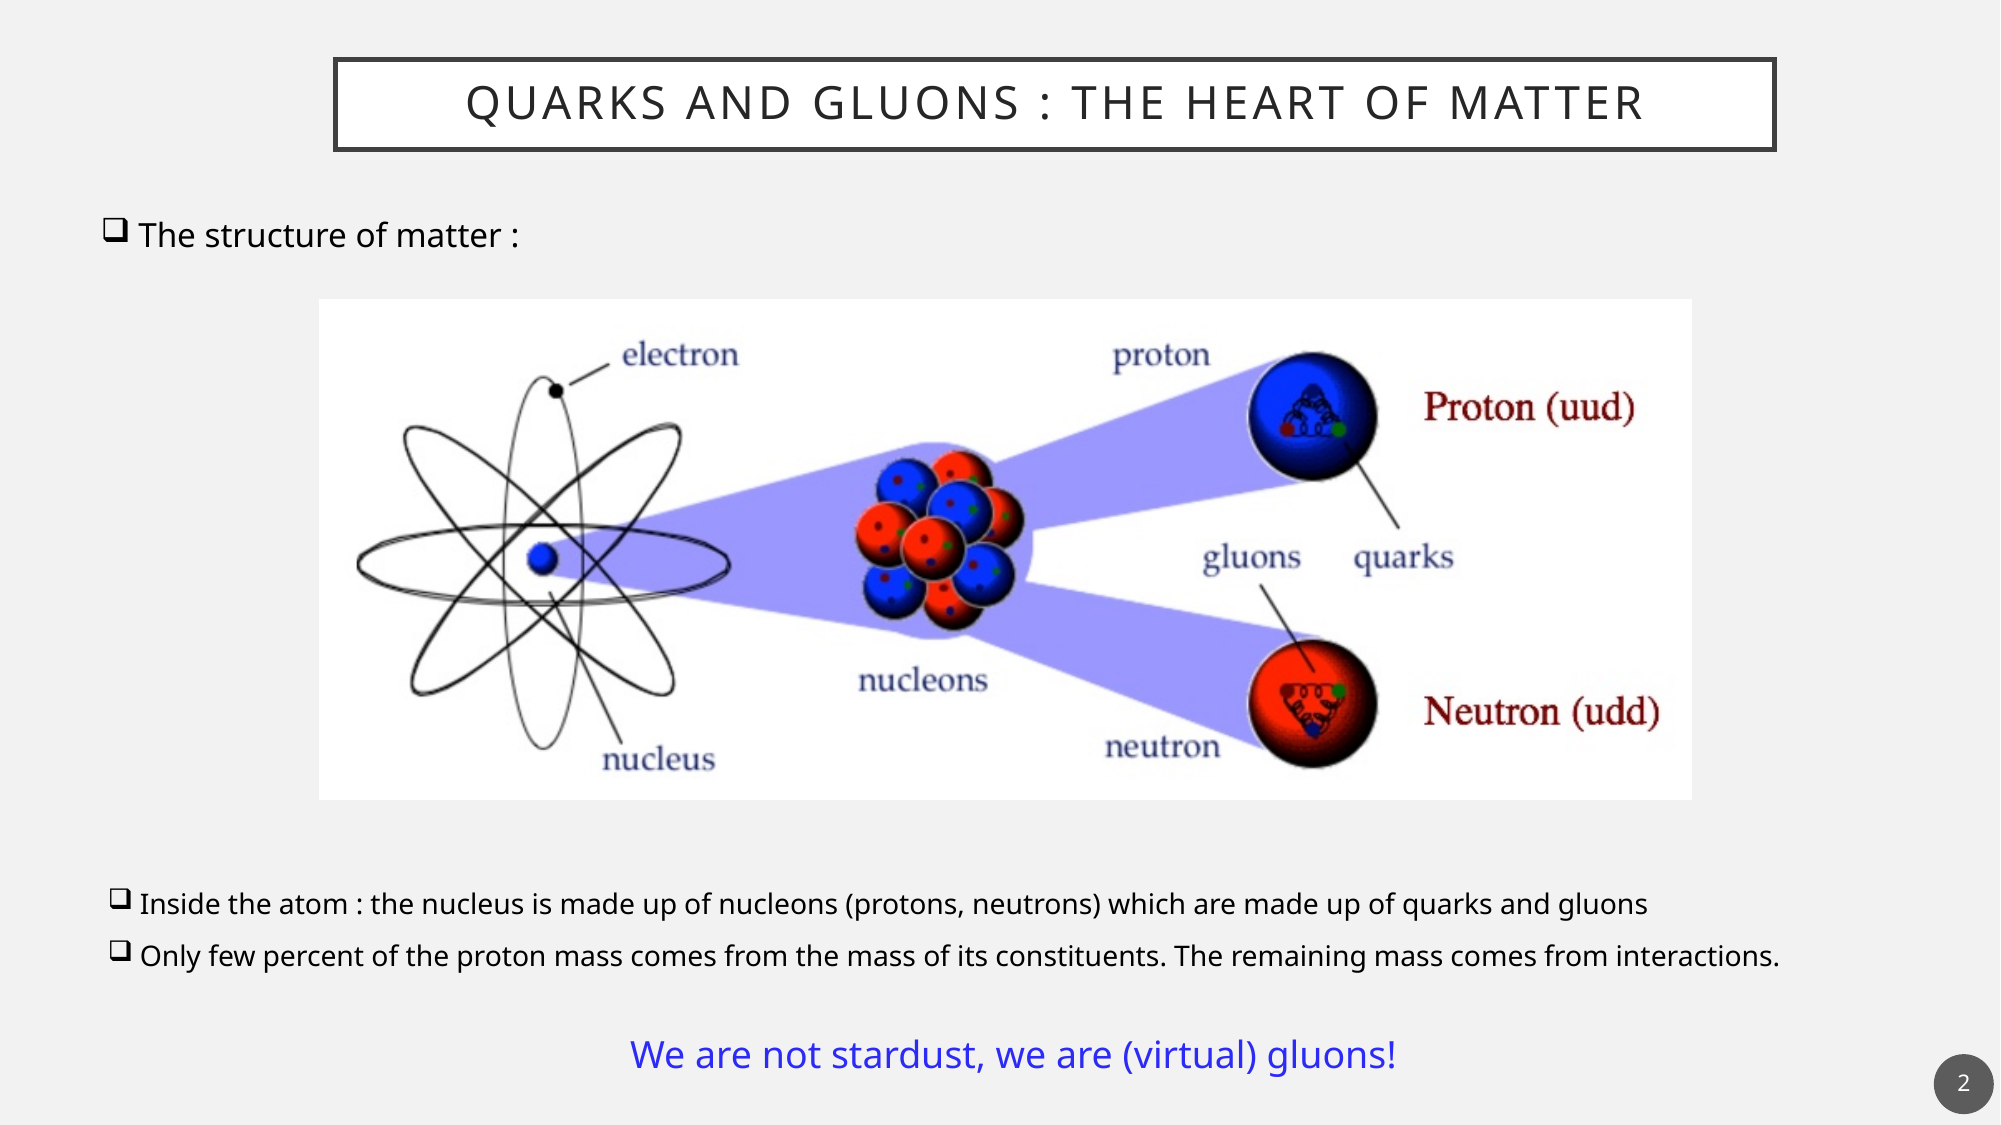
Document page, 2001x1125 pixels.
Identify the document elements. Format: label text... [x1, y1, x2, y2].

title Quarks and gluons : the heart of matter [333, 57, 1777, 152]
picture [319, 299, 1692, 800]
text_box Inside the atom : the nucleus is made up of nucleons (protons, neutrons) which are made up of quarks and gluons Only few percent of the proton mass comes from the mass of its constituents. The remaining mass comes from interactions. [92, 878, 1918, 1025]
list The structure of matter : [85, 206, 1911, 284]
slide_number 2 [1933, 1054, 1994, 1115]
text_box We are not stardust, we are (virtual) gluons! [145, 1024, 1882, 1084]
